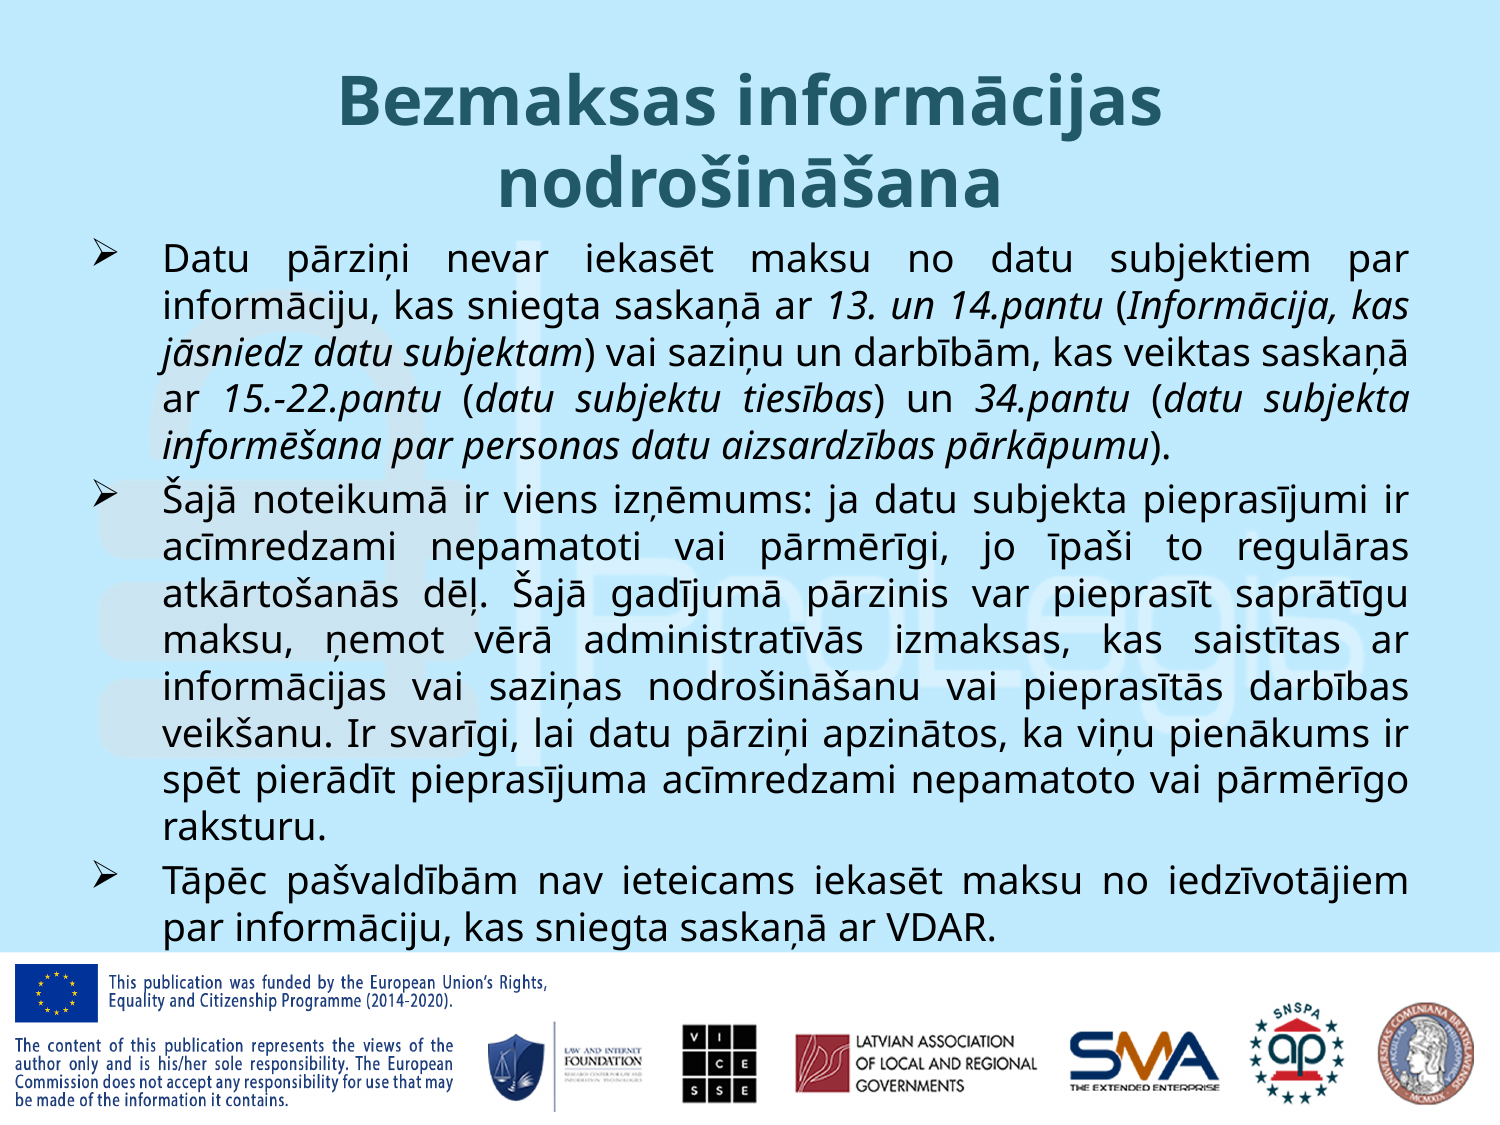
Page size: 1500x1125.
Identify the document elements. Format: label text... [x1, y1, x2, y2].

list Datu pārziņi nevar iekasēt maksu no datu subjektiem par informāciju, kas sniegta saskaņā ar 13. un 14.pantu (Informācija, kas jāsniedz datu subjektam) vai saziņu un darbībām, kas veiktas saskaņā ar 15.-22.pantu (datu subjektu tiesības) un 34.pantu (datu subjekta informēšana par personas datu aizsardzības pārkāpumu). Šajā noteikumā ir viens izņēmums: ja datu subjekta pieprasījumi ir acīmredzami nepamatoti vai pārmērīgi, jo īpaši to regulāras atkārtošanās dēļ. Šajā gadījumā pārzinis var pieprasīt saprātīgu maksu, ņemot vērā administratīvās izmaksas, kas saistītas ar informācijas vai saziņas nodrošināšanu vai pieprasītās darbības veikšanu. Ir svarīgi, lai datu pārziņi apzinātos, ka viņu pienākums ir spēt pierādīt pieprasījuma acīmredzami nepamatoto vai pārmērīgo raksturu. Tāpēc pašvaldībām nav ieteicams iekasēt maksu no iedzīvotājiem par informāciju, kas sniegta saskaņā ar VDAR. [75, 226, 1425, 969]
picture [0, 0, 1500, 1125]
title Bezmaksas informācijas nodrošināšana [75, 45, 1425, 226]
